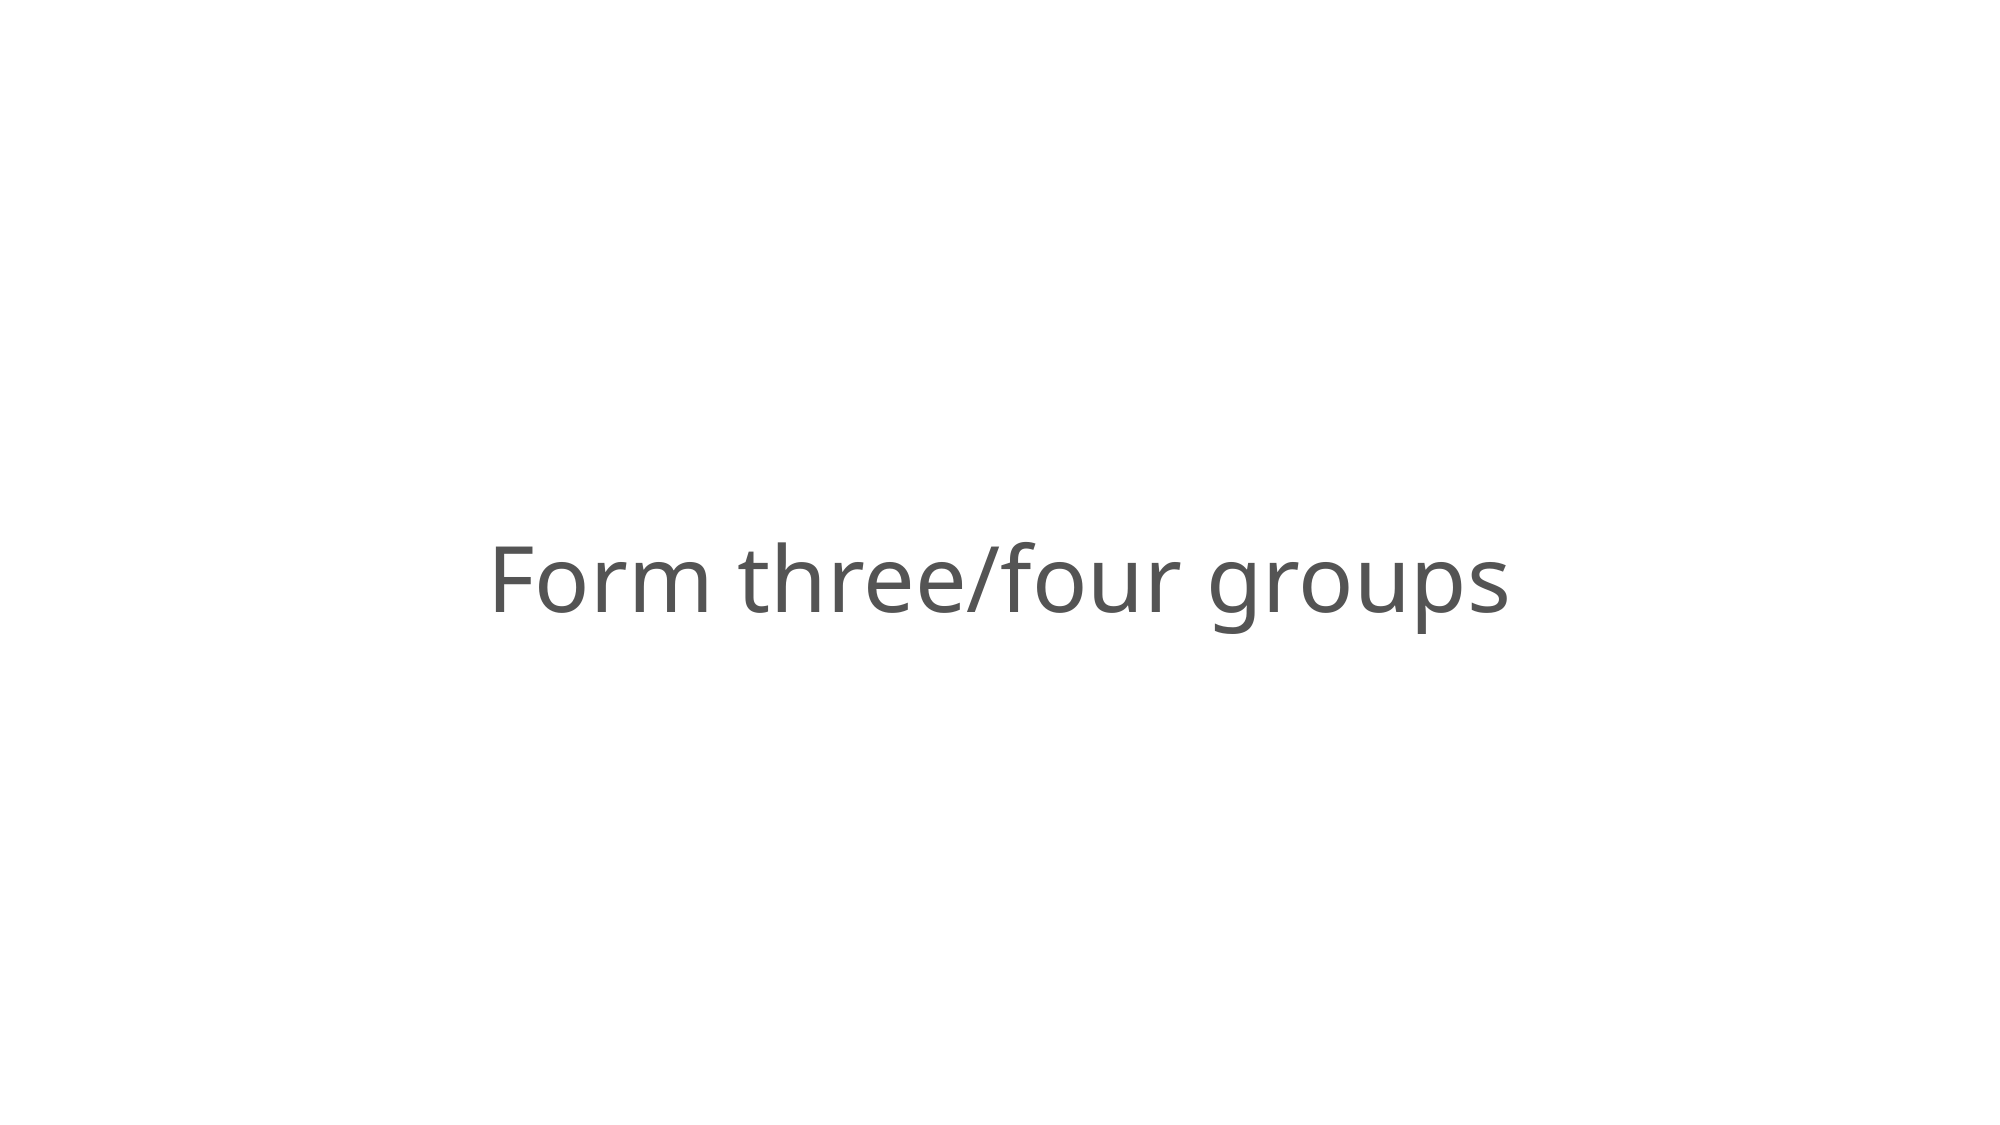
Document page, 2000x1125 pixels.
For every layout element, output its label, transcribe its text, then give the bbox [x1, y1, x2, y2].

text_box Form three/four groups [472, 486, 1527, 639]
